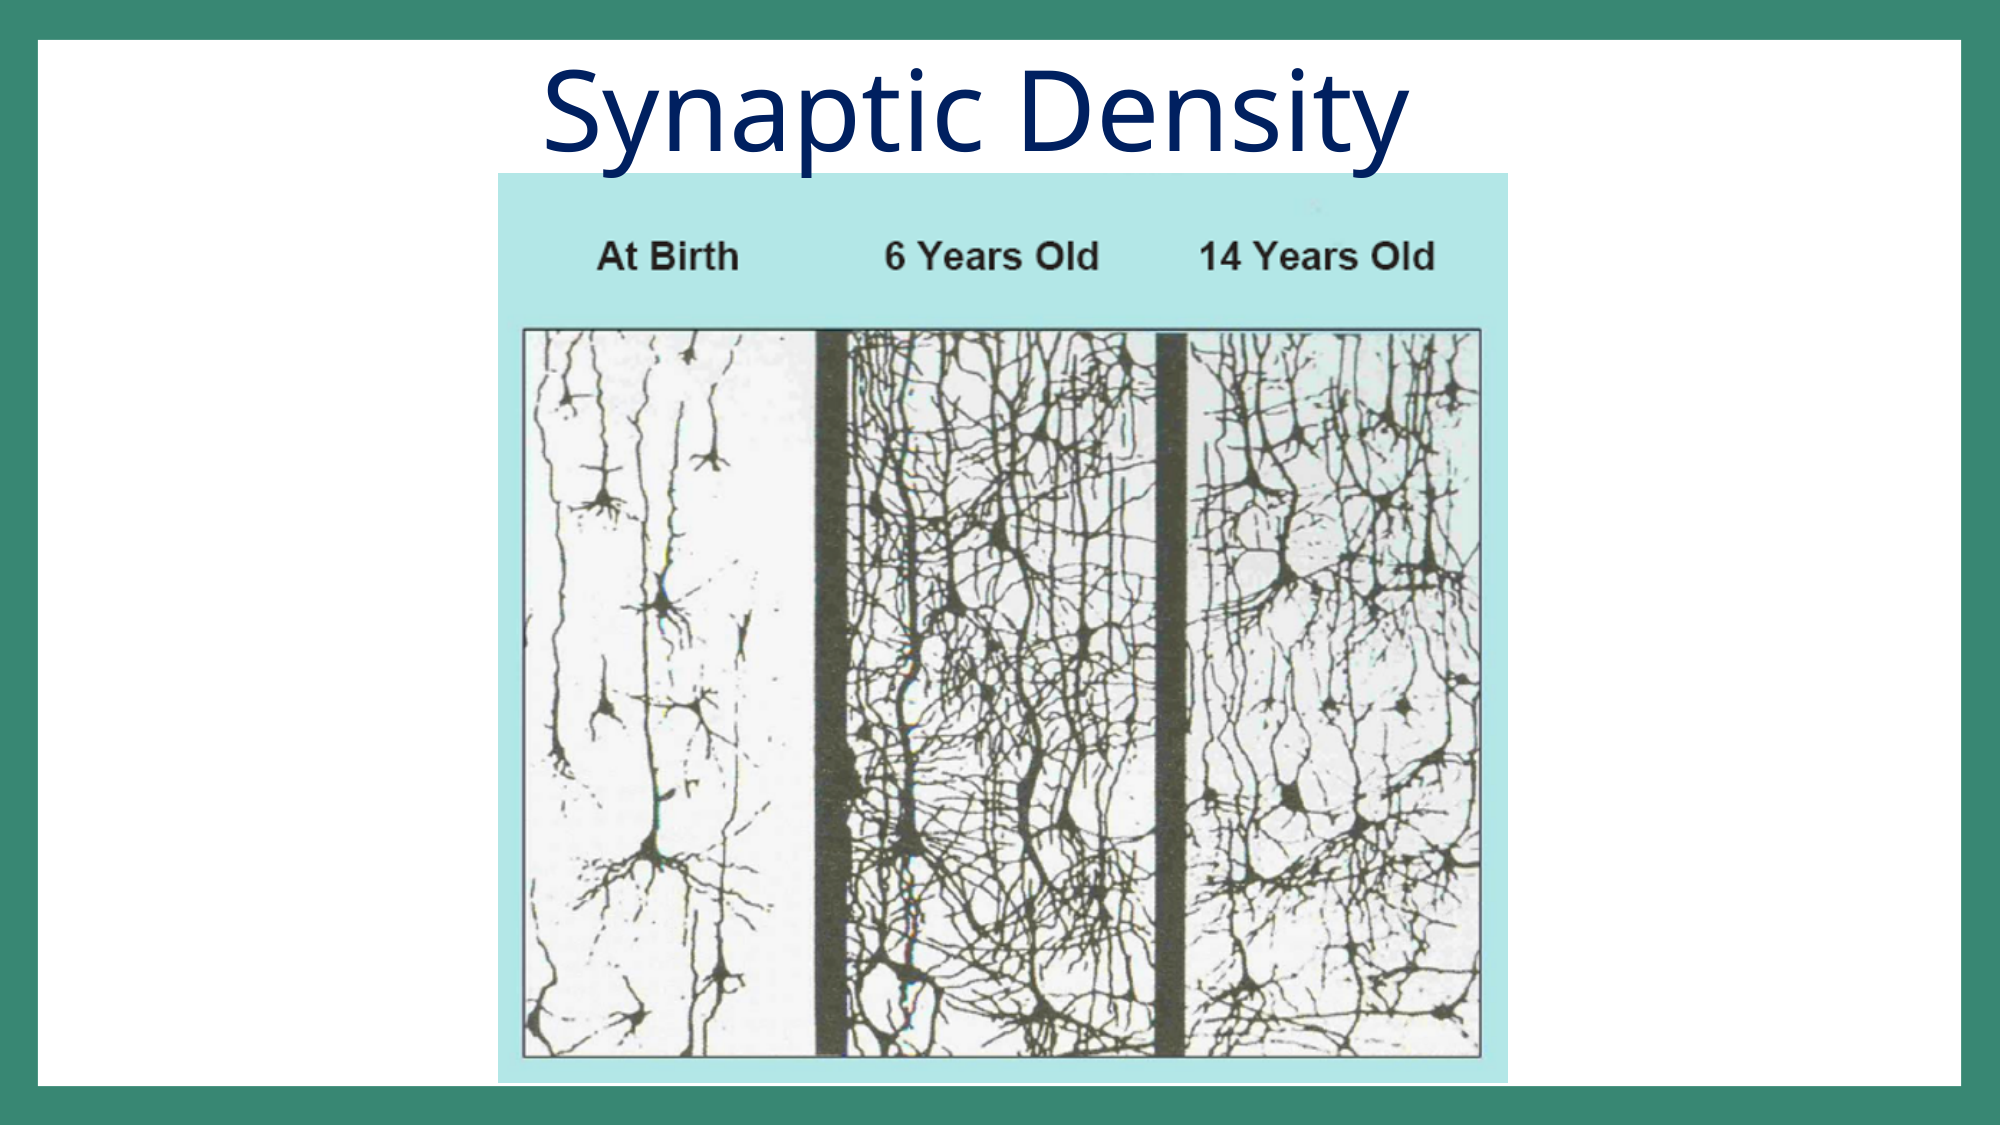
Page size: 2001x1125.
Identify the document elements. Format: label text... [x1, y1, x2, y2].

picture [497, 173, 1508, 1083]
text_box Synaptic Density [166, 0, 1786, 231]
